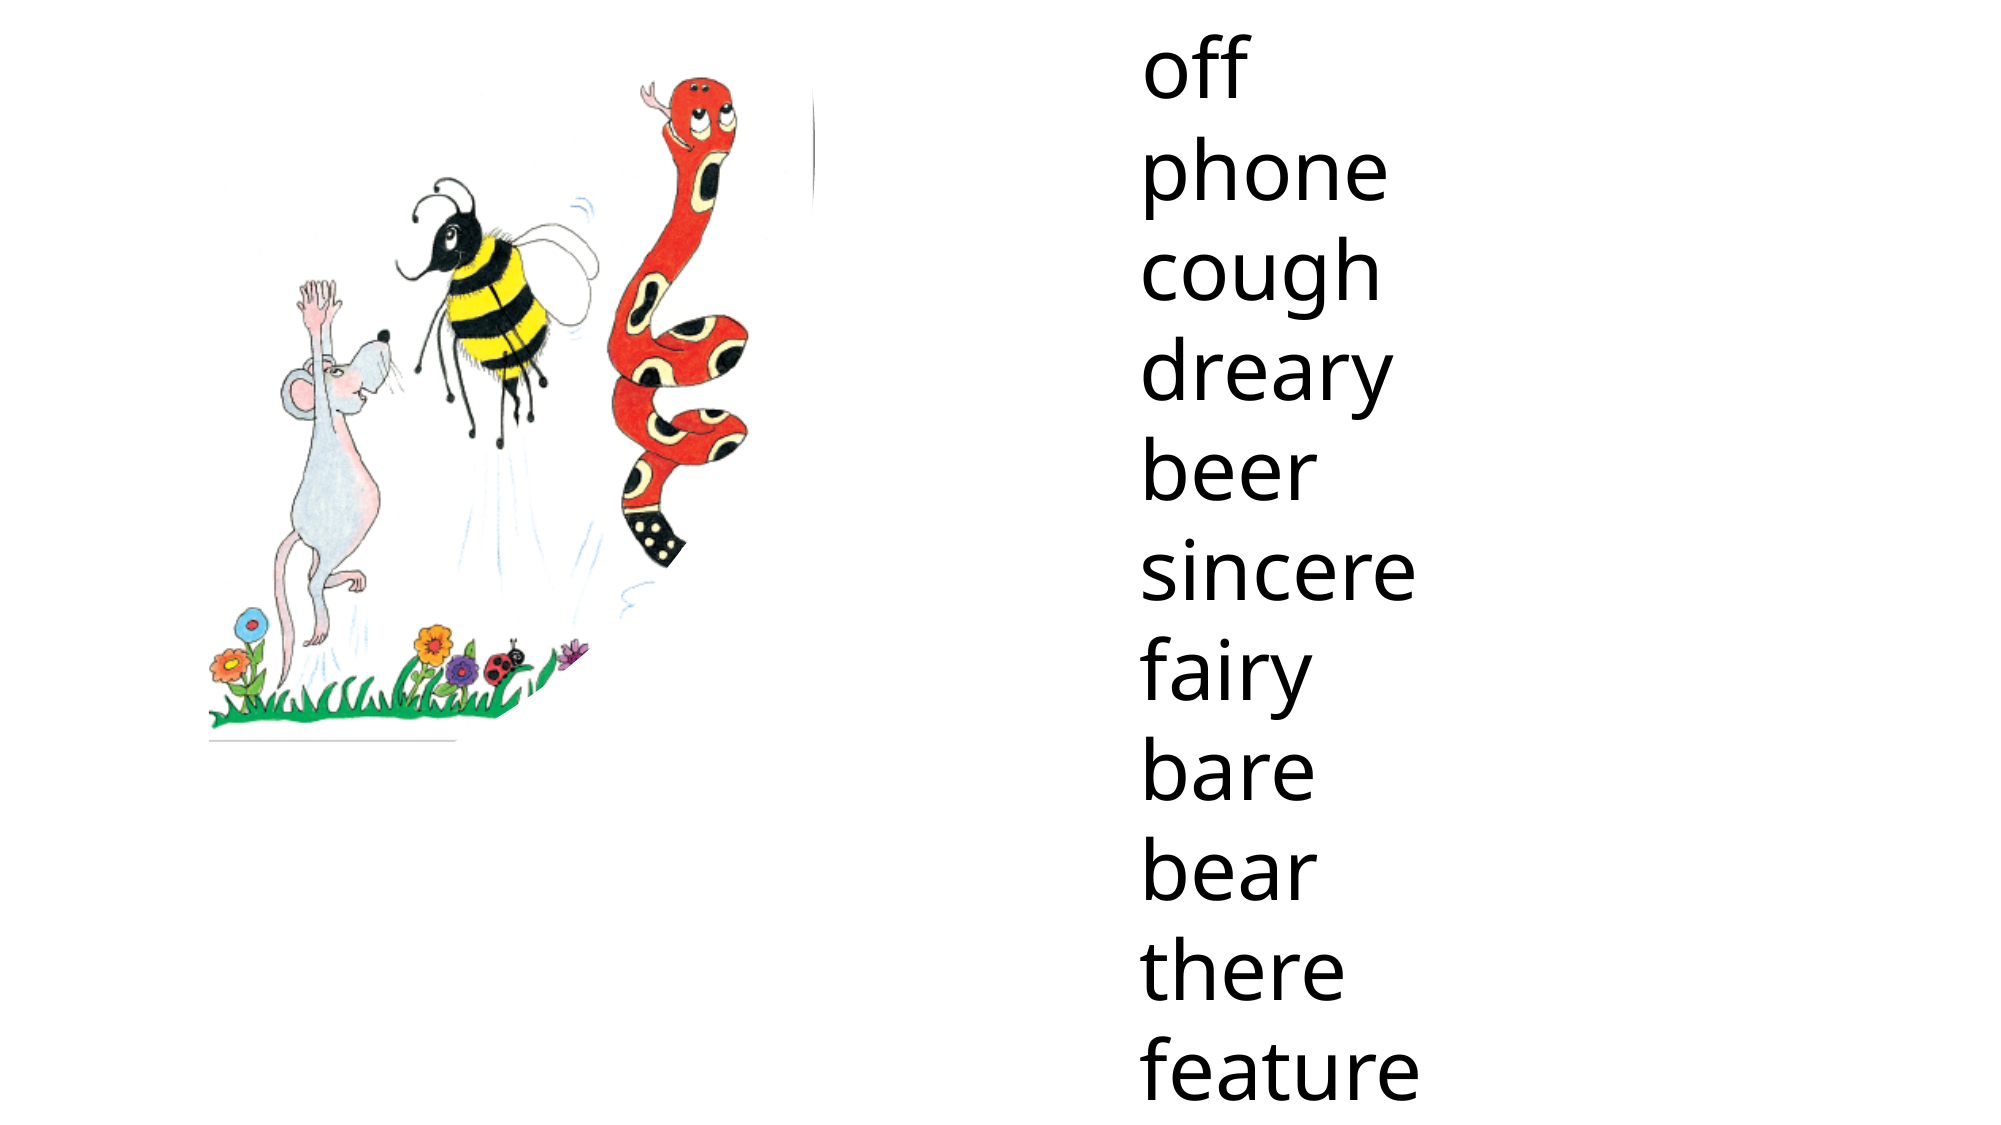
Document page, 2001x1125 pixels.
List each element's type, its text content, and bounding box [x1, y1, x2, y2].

picture [208, 51, 815, 742]
text_box off phone cough dreary beer sincere fairy bare bear there feature [1102, 0, 2000, 1125]
